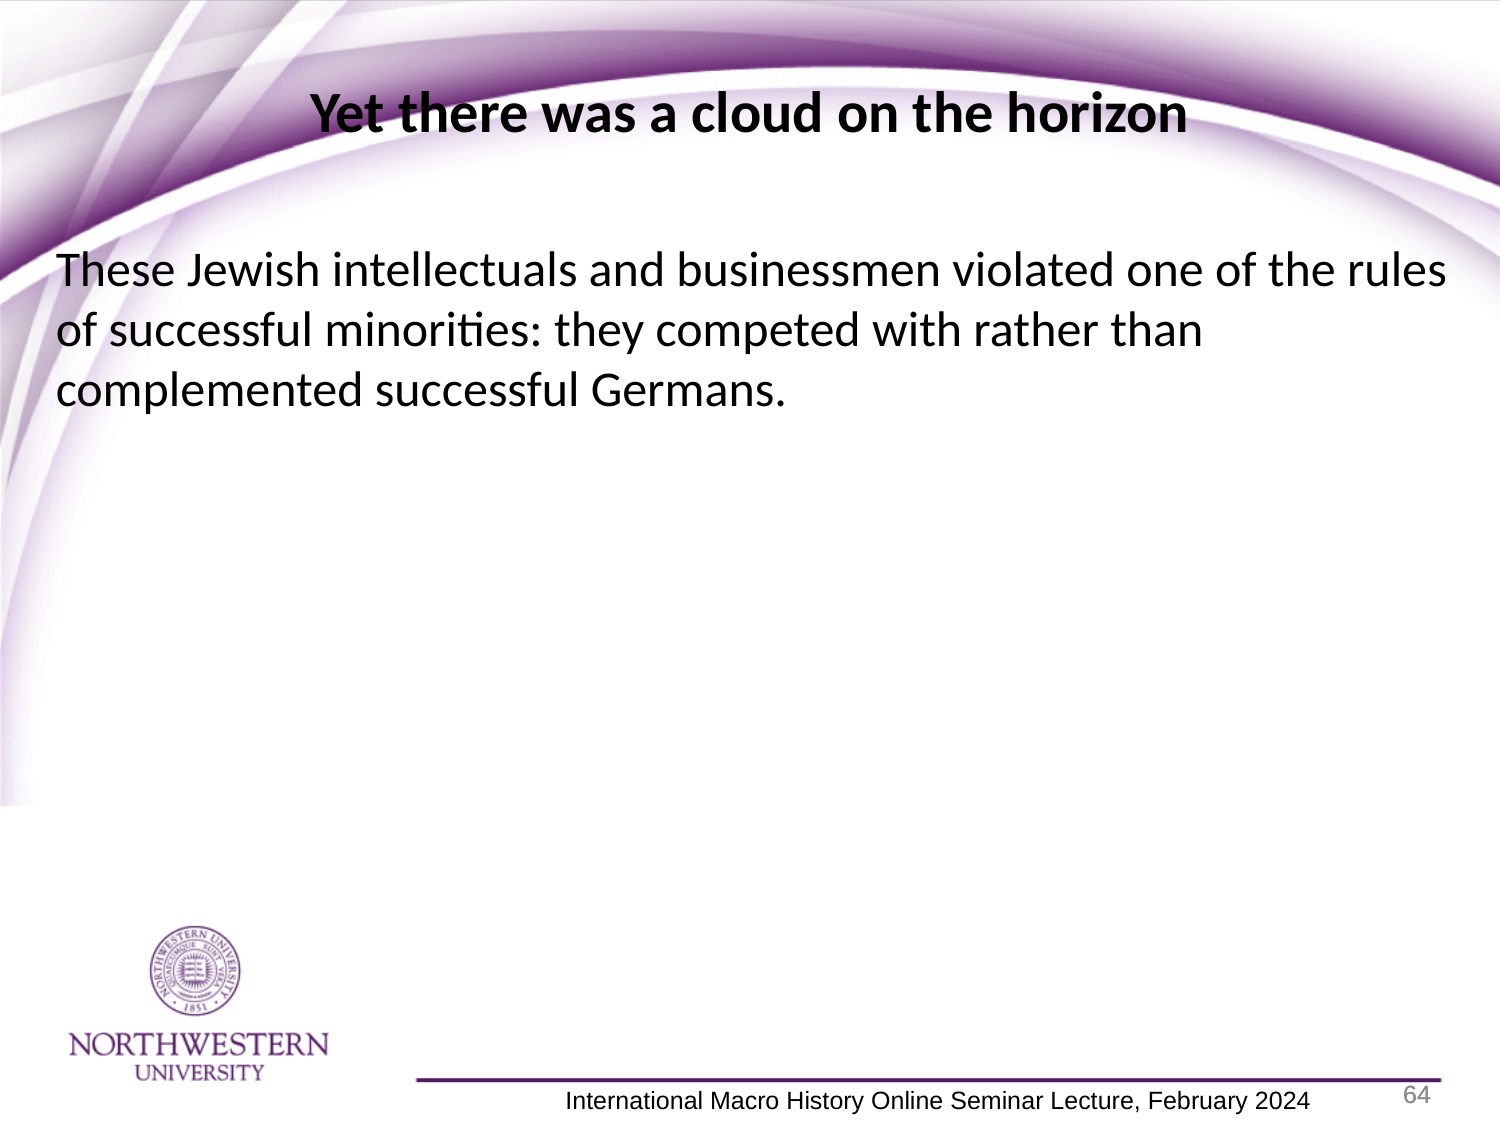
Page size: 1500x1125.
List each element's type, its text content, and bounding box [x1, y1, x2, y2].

text_box International Macro History Online Seminar Lecture, February 2024 [543, 1076, 1328, 1122]
picture [0, 0, 1500, 1125]
text_box 64 [1095, 1063, 1446, 1124]
title Yet there was a cloud on the horizon [74, 52, 1426, 167]
list These Jewish intellectuals and businessmen violated one of the rules of successful minorities: they competed with rather than complemented successful Germans. [40, 228, 1466, 975]
